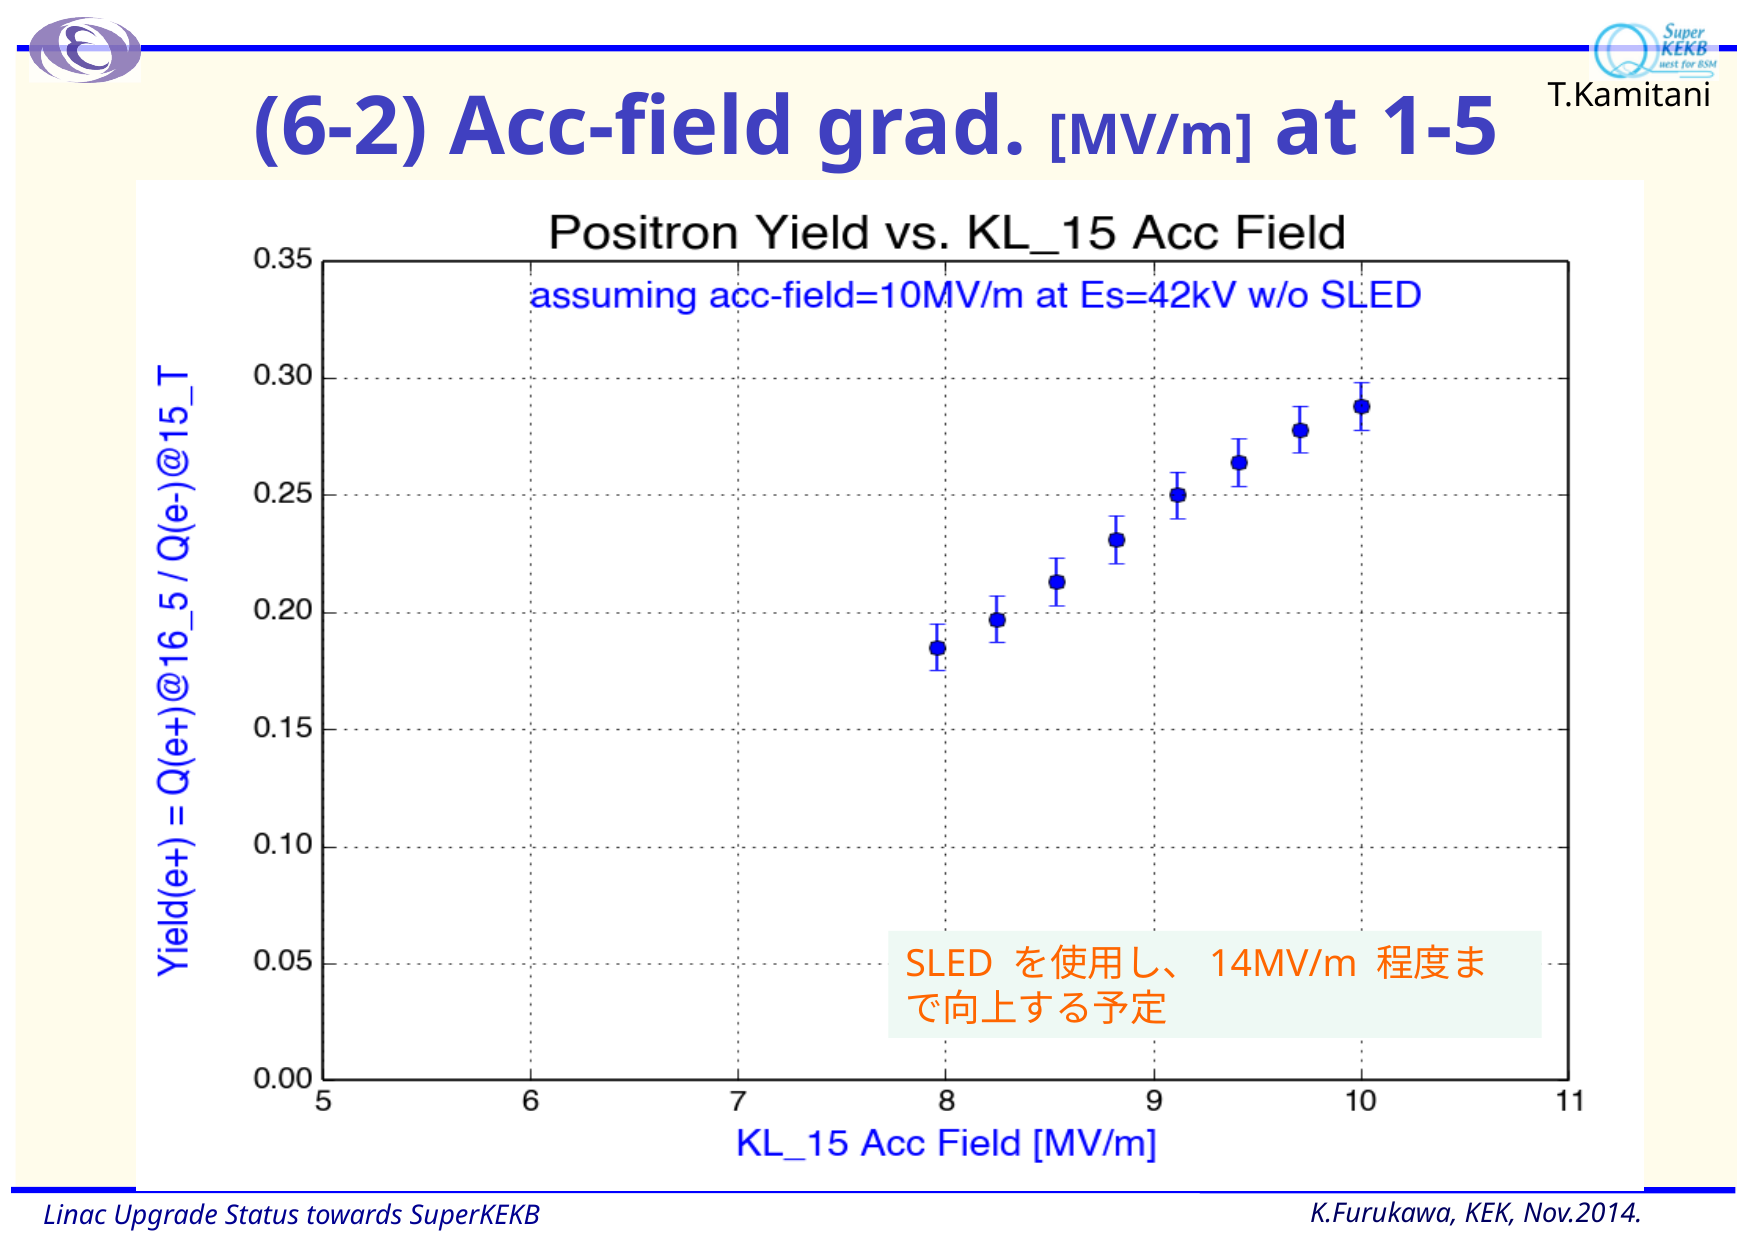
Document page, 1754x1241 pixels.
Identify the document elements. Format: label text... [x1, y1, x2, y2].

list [26, 180, 1754, 1192]
text_box [29, 52, 141, 63]
title (6-2) Acc-field grad. [MV/m] at 1-5 [26, 63, 1727, 179]
text_box T.Kamitani [1530, 65, 1730, 123]
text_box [1589, 20, 1719, 45]
text_box [29, 17, 141, 45]
